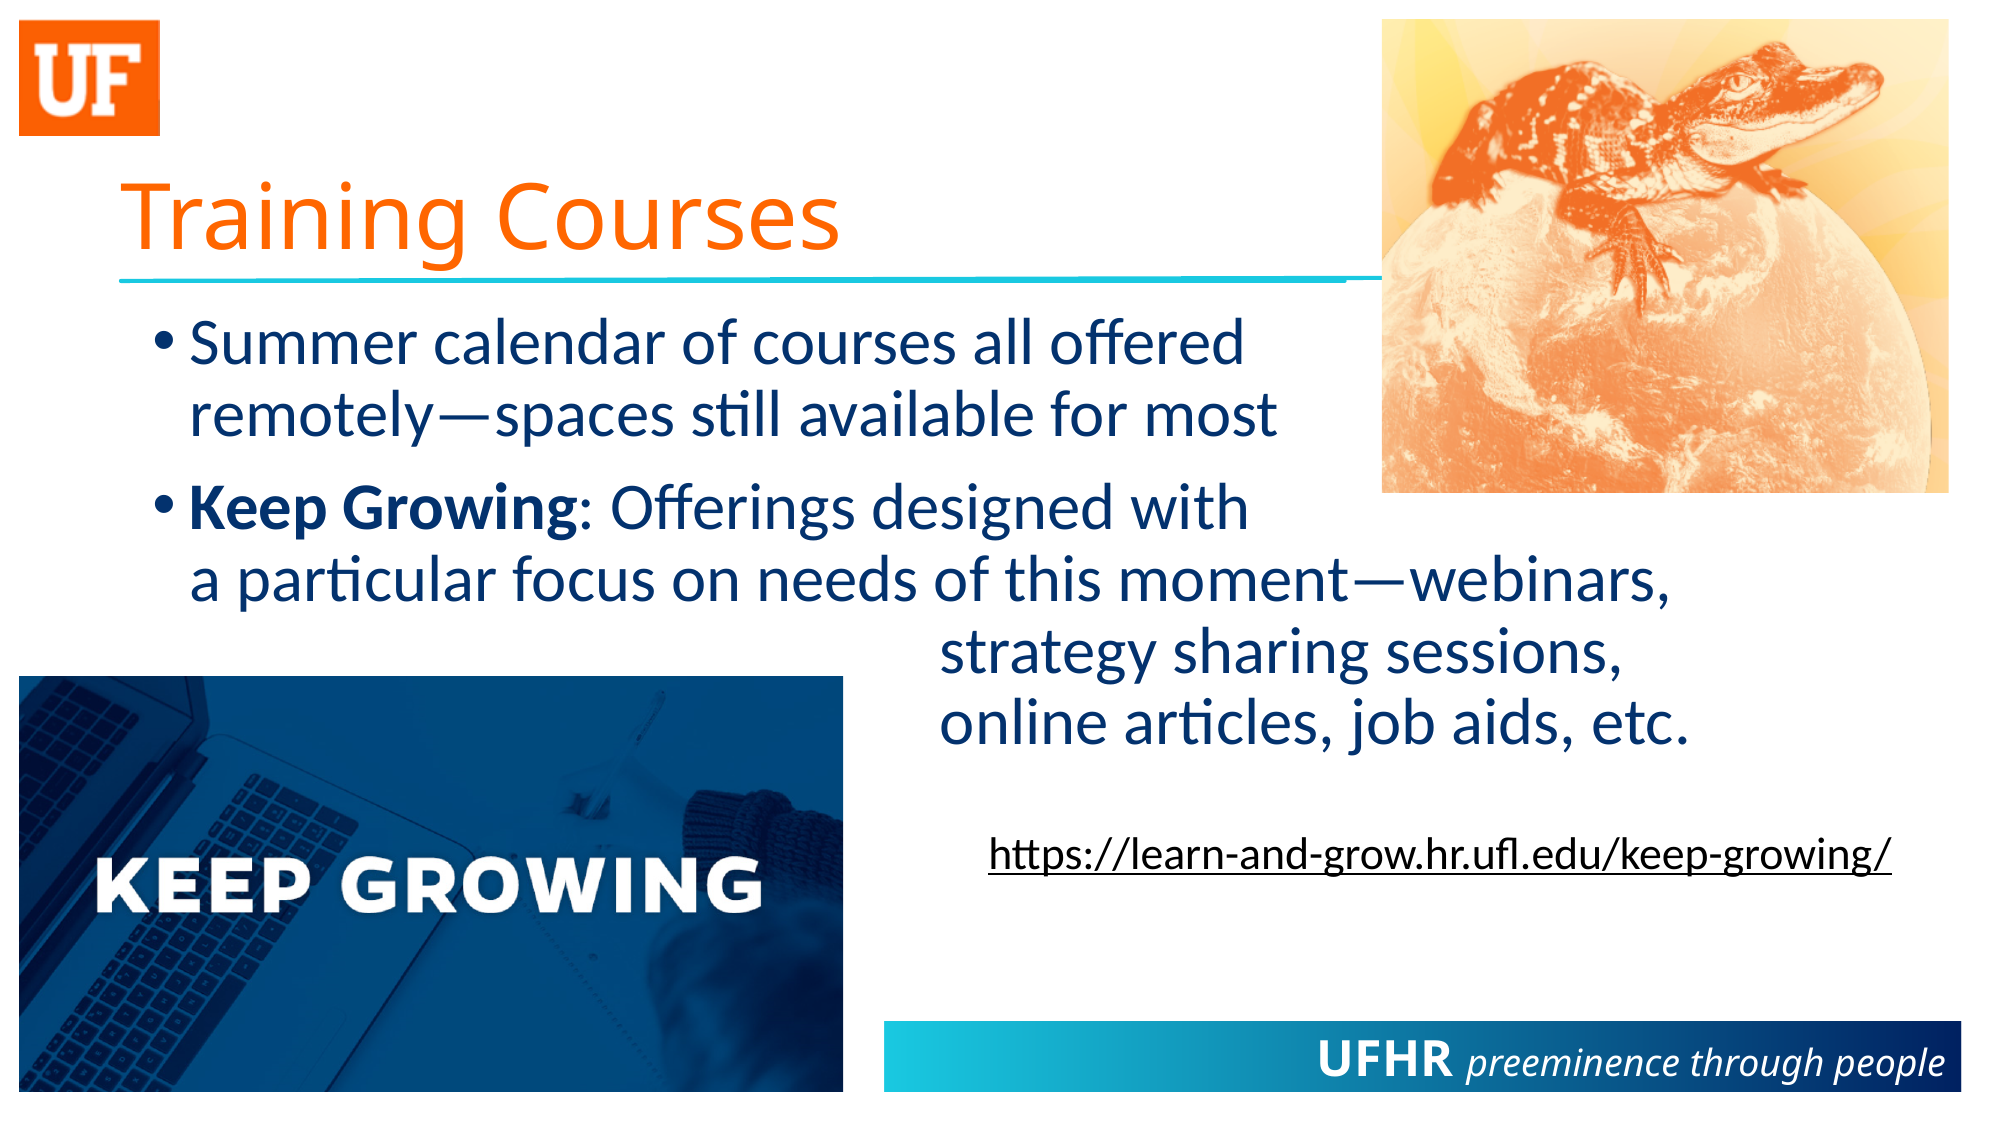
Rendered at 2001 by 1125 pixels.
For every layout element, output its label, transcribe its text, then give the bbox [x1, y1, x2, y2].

text_box UFHR preeminence through people [883, 1021, 1962, 1093]
title Training Courses [105, 59, 1381, 278]
picture [1381, 19, 1949, 493]
picture [19, 19, 160, 136]
picture [18, 676, 844, 1092]
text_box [120, 277, 1381, 281]
list Summer calendar of courses all offered remotely—spaces still available for most Keep Growing: Offerings designed with a particular focus on needs of this moment—webinars, strategy sharing sessions, online articles, job aids, etc. [137, 299, 1863, 1014]
text_box https://learn-and-grow.hr.ufl.edu/keep-growing/ [973, 816, 1962, 887]
